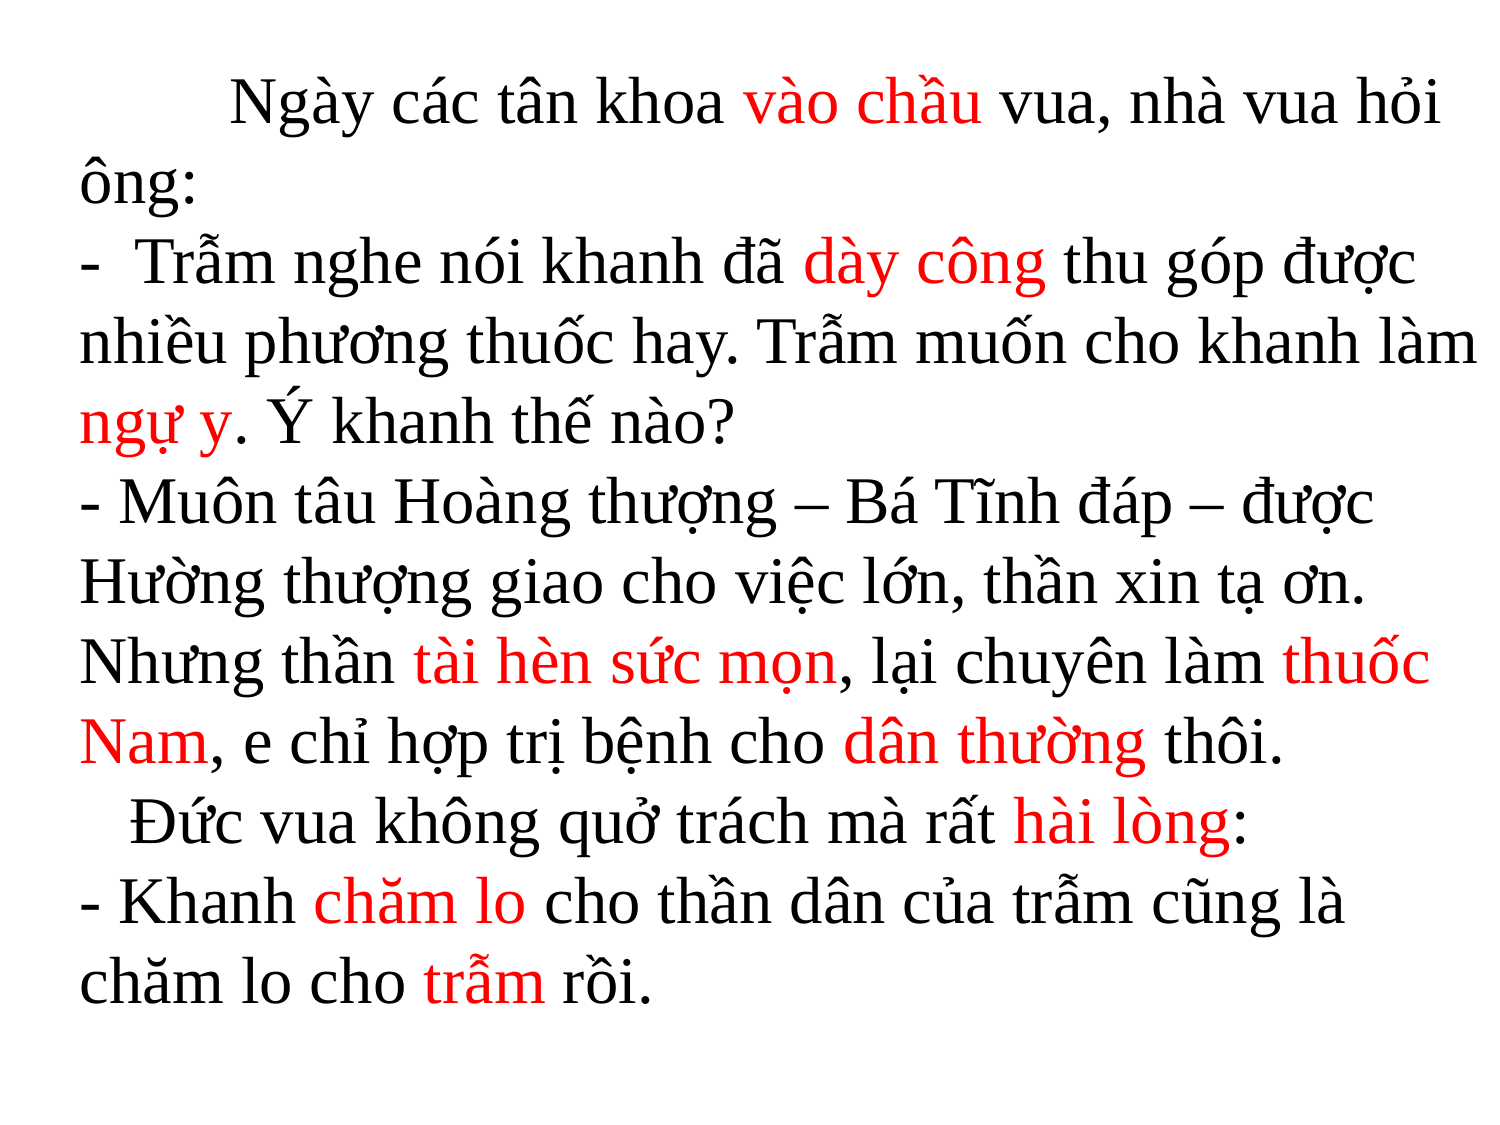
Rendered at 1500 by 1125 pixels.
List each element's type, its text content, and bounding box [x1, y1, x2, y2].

text_box Ngày các tân khoa vào chầu vua, nhà vua hỏi ông: - Trẫm nghe nói khanh đã dày công thu góp được nhiều phương thuốc hay. Trẫm muốn cho khanh làm ngự y. Ý khanh thế nào? - Muôn tâu Hoàng thượng – Bá Tĩnh đáp – được Hường thượng giao cho việc lớn, thần xin tạ ơn. Nhưng thần tài hèn sức mọn, lại chuyên làm thuốc Nam, e chỉ hợp trị bệnh cho dân thường thôi. Đức vua không quở trách mà rất hài lòng: - Khanh chăm lo cho thần dân của trẫm cũng là chăm lo cho trẫm rồi. [65, 49, 1500, 1125]
